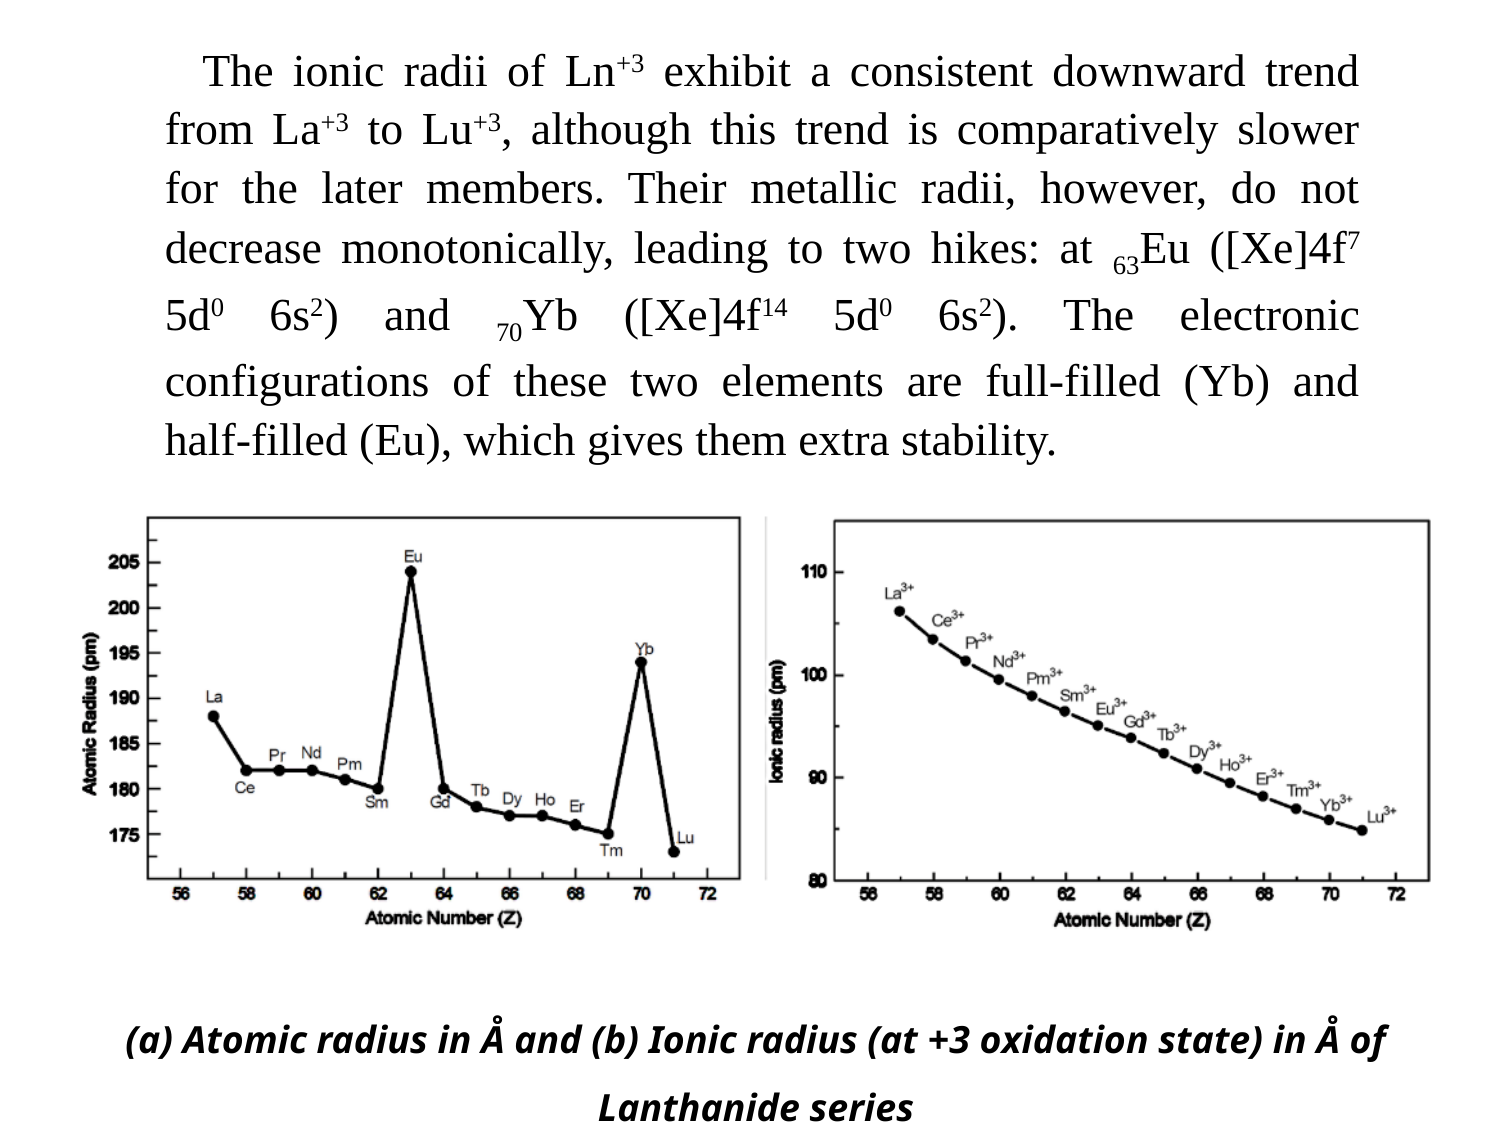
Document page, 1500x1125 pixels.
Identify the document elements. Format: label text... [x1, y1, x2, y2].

text_box The ionic radii of Ln+3 exhibit a consistent downward trend from La+3 to Lu+3, although this trend is comparatively slower for the later members. Their metallic radii, however, do not decrease monotonically, leading to two hikes: at 63Eu ([Xe]4f7 5d0 6s2) and 70Yb ([Xe]4f14 5d0 6s2). The electronic configurations of these two elements are full-filled (Yb) and half-filled (Eu), which gives them extra stability. [150, 29, 1375, 467]
picture [48, 468, 1463, 963]
text_box (a) Atomic radius in Å and (b) Ionic radius (at +3 oxidation state) in Å of Lanthanide series [37, 986, 1475, 1125]
